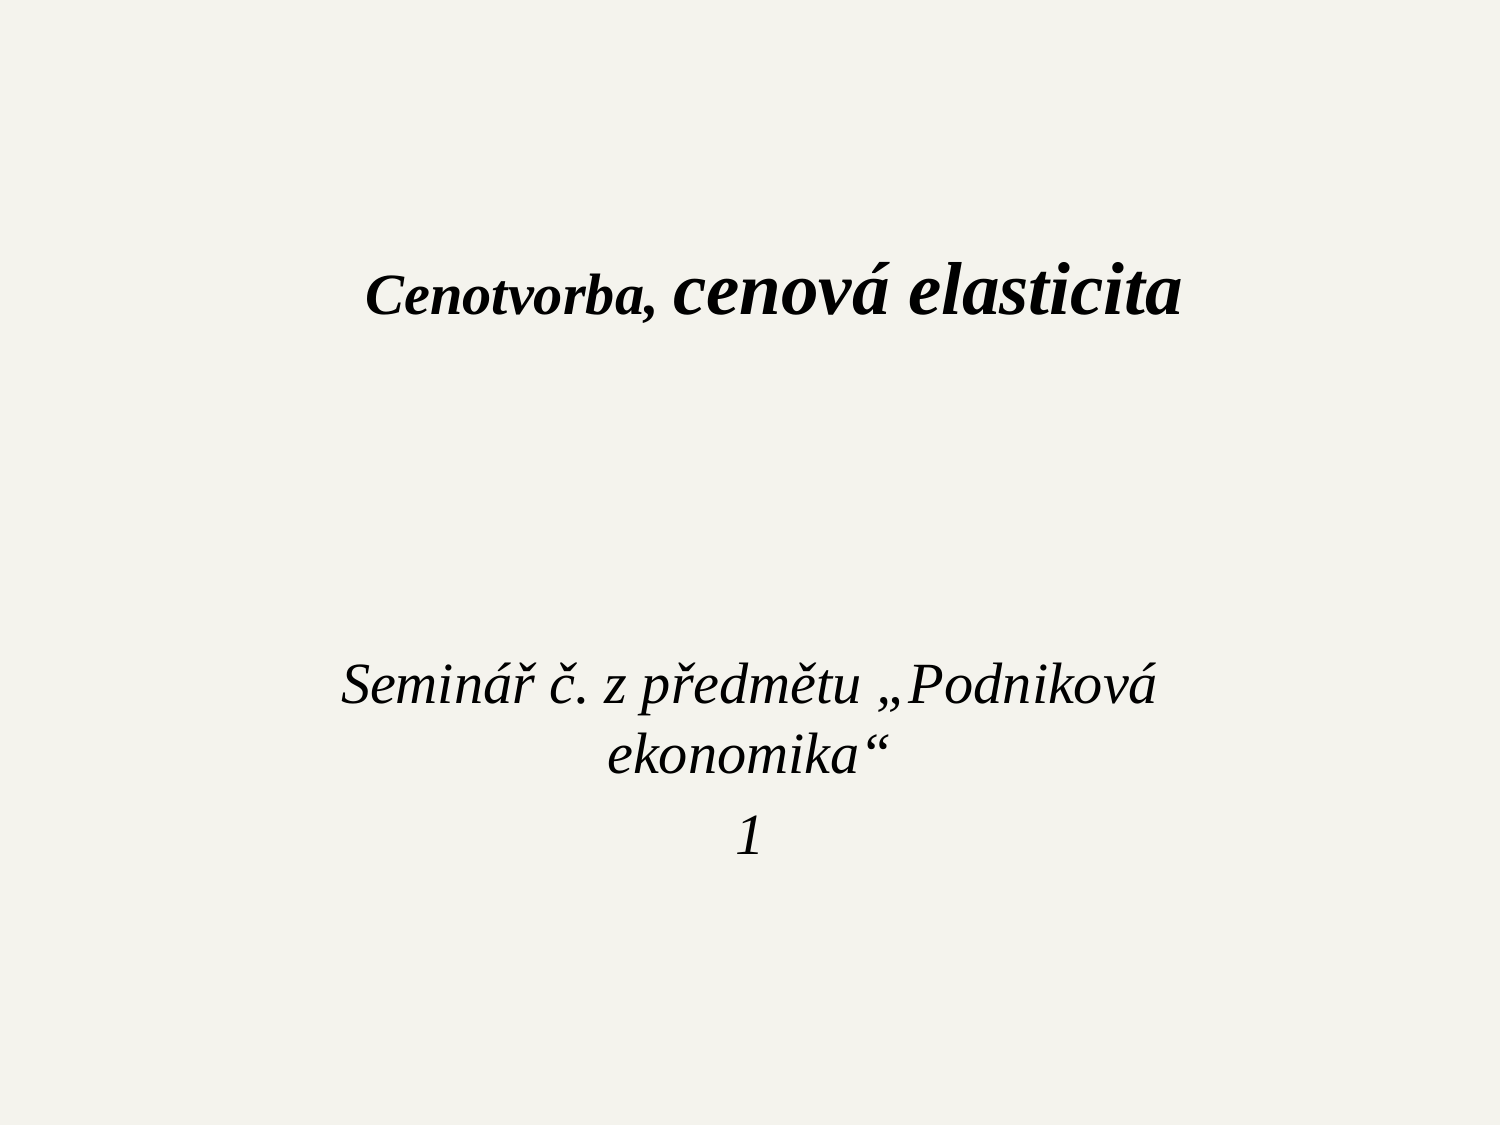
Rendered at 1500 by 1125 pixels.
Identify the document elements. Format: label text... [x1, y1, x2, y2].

subtitle Seminář č. z předmětu „Podniková ekonomika“ 1 [225, 637, 1275, 925]
title Cenotvorba, cenová elasticita [100, 172, 1376, 414]
